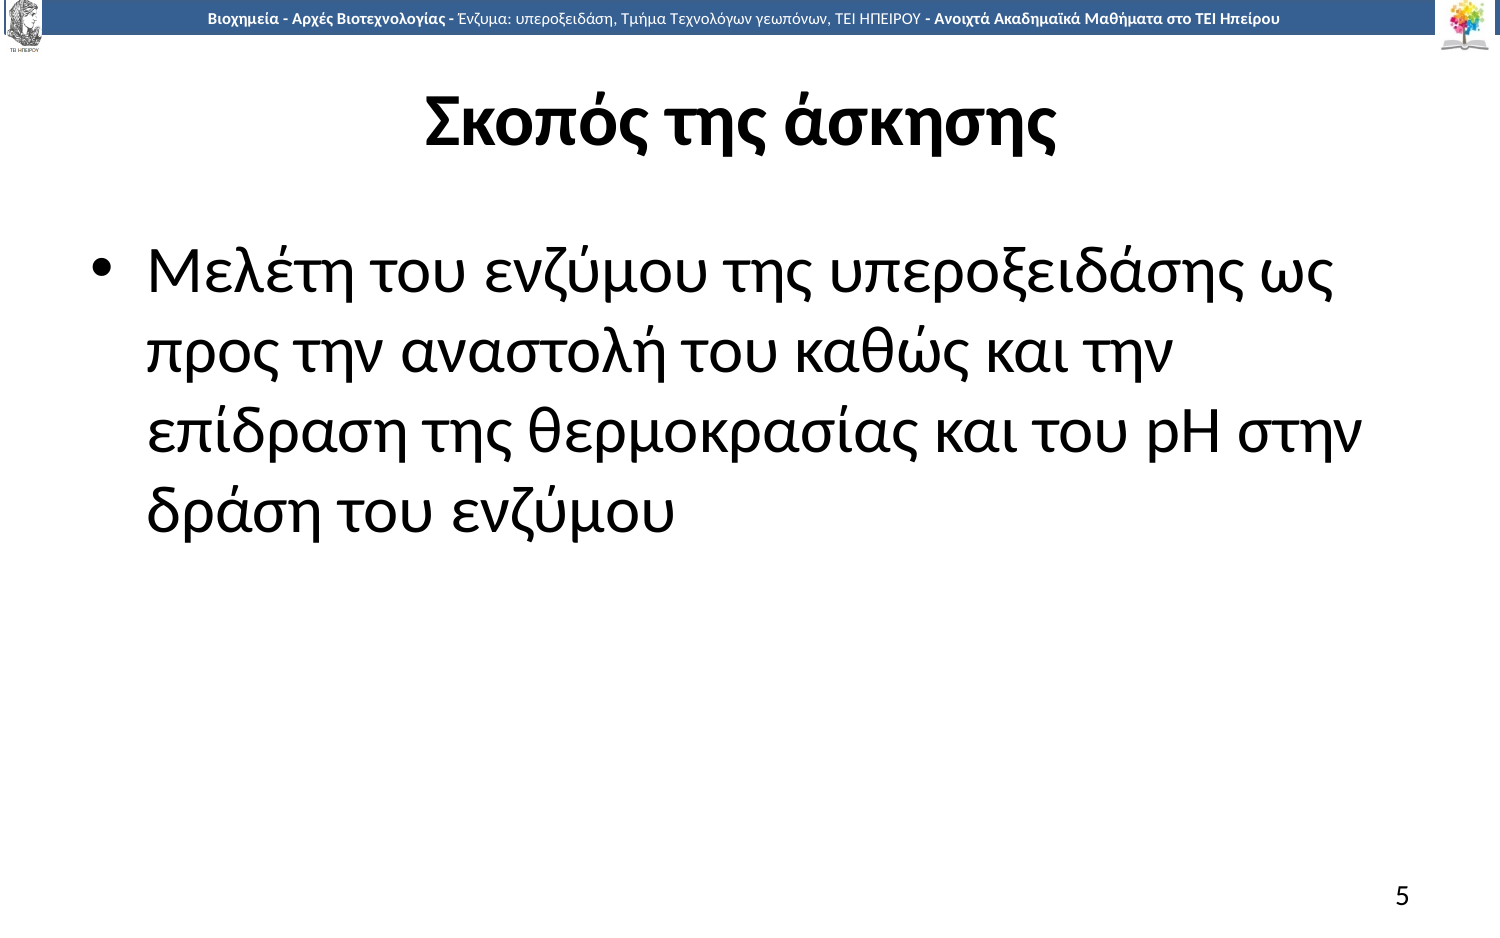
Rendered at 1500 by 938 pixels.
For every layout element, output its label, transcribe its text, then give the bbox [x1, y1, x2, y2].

picture [6, 0, 42, 54]
title Σκοπός της άσκησης [75, 37, 1425, 194]
slide_number 5 [1074, 868, 1425, 919]
list Μελέτη του ενζύμου της υπεροξειδάσης ως προς την αναστολή του καθώς και την επίδραση της θερμοκρασίας και του pΗ στην δράση του ενζύμου [75, 218, 1425, 838]
picture [1435, 0, 1495, 52]
